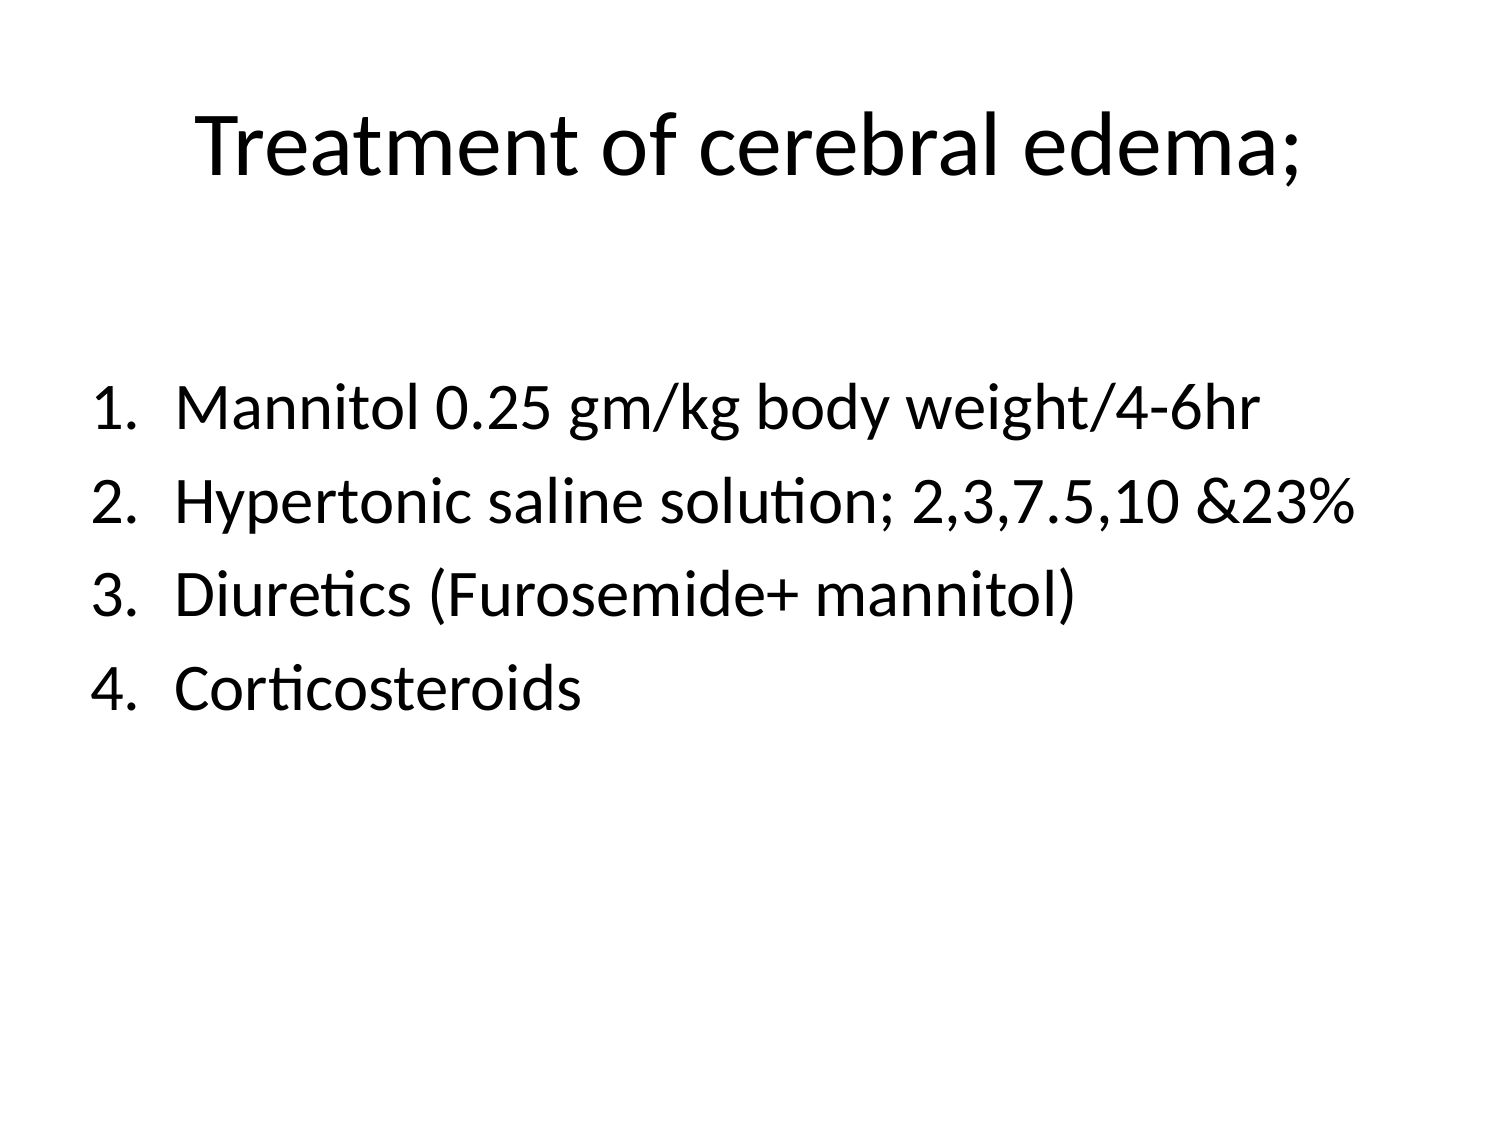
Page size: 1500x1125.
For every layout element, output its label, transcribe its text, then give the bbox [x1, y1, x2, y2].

list Mannitol 0.25 gm/kg body weight/4-6hr Hypertonic saline solution; 2,3,7.5,10 &23% Diuretics (Furosemide+ mannitol) Corticosteroids [75, 262, 1425, 1005]
title Treatment of cerebral edema; [75, 45, 1425, 233]
